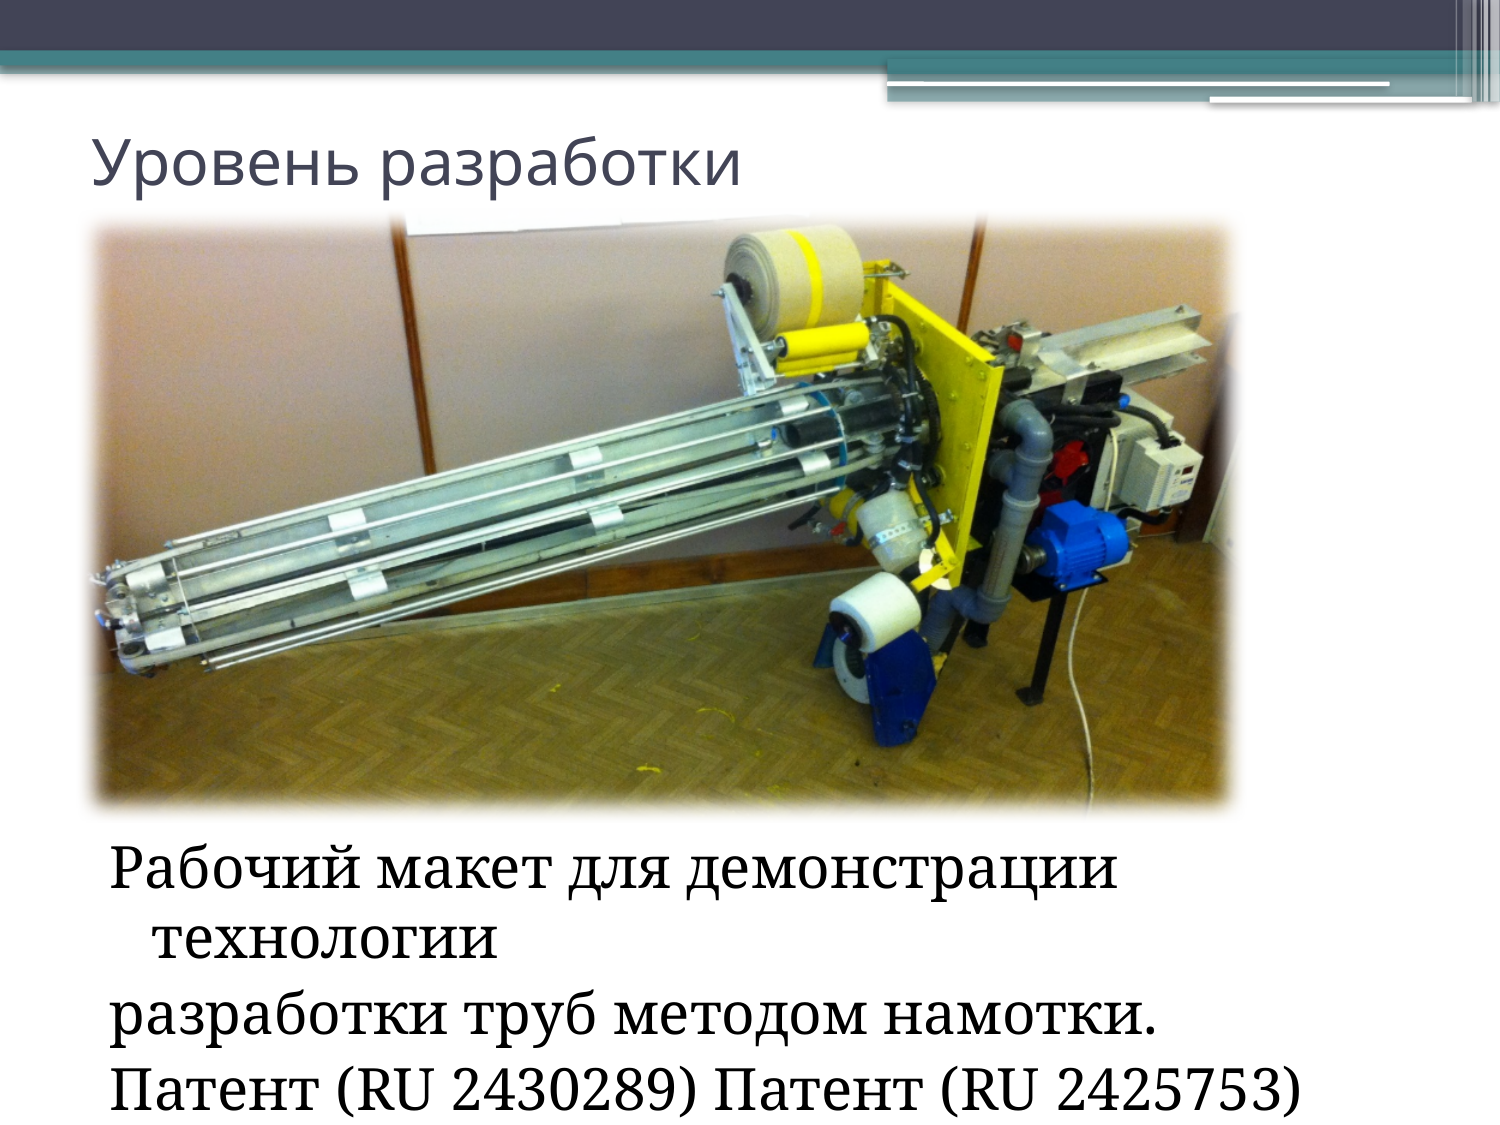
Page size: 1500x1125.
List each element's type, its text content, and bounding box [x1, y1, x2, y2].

list Рабочий макет для демонстрации технологии разработки труб методом намотки. Патент (RU 2430289) Патент (RU 2425753) [76, 822, 1427, 1125]
title Уровень разработки [76, 113, 1272, 276]
picture [76, 207, 1247, 823]
